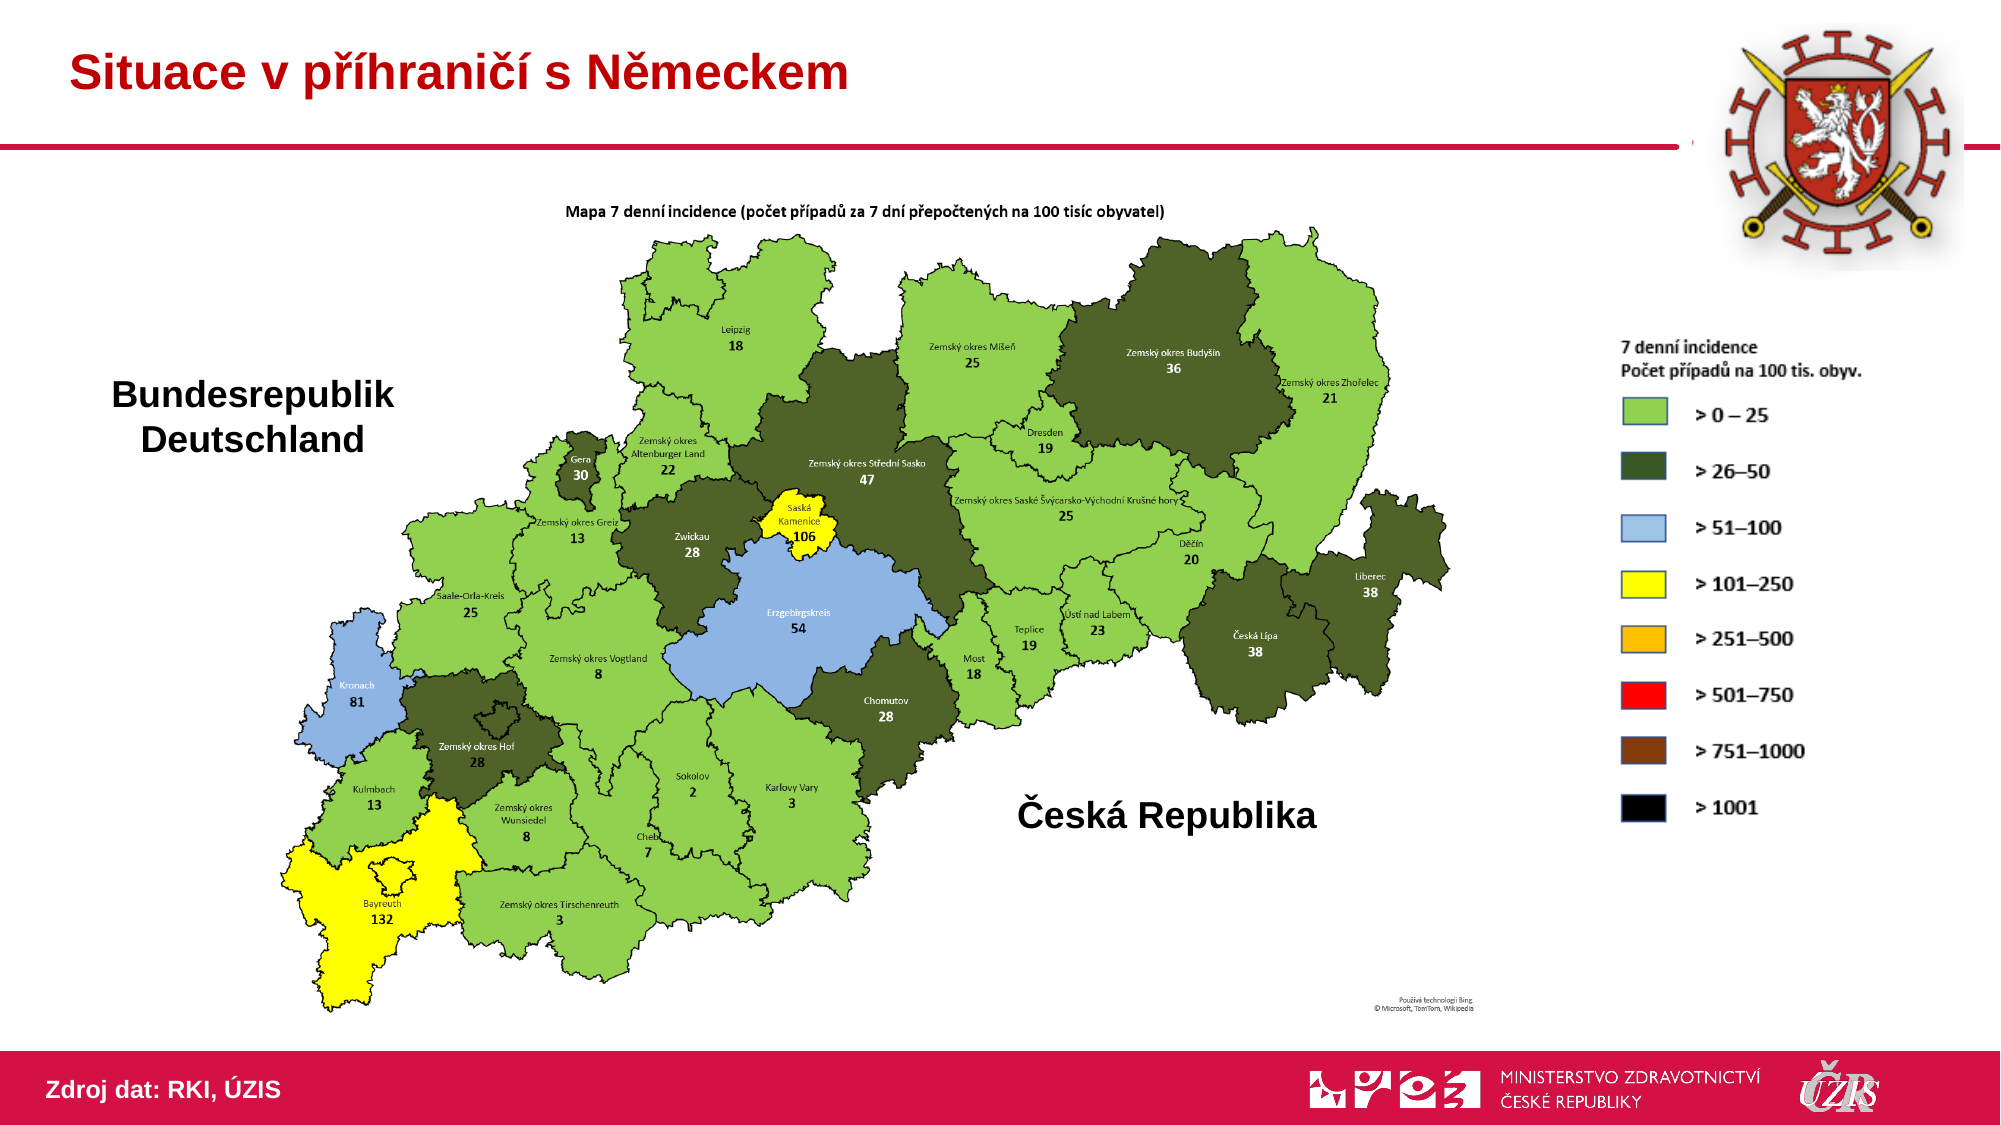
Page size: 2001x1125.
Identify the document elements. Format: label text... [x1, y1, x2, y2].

text_box Zdroj dat: RKI, ÚZIS [30, 1066, 368, 1112]
picture [1604, 327, 1877, 846]
picture [1691, 23, 1965, 271]
picture [250, 194, 1481, 1020]
picture [1308, 1068, 1762, 1108]
title Situace v příhraničí s Německem [54, 0, 1677, 147]
text_box Bundesrepublik Deutschland [54, 362, 250, 468]
picture [1778, 1050, 1901, 1125]
